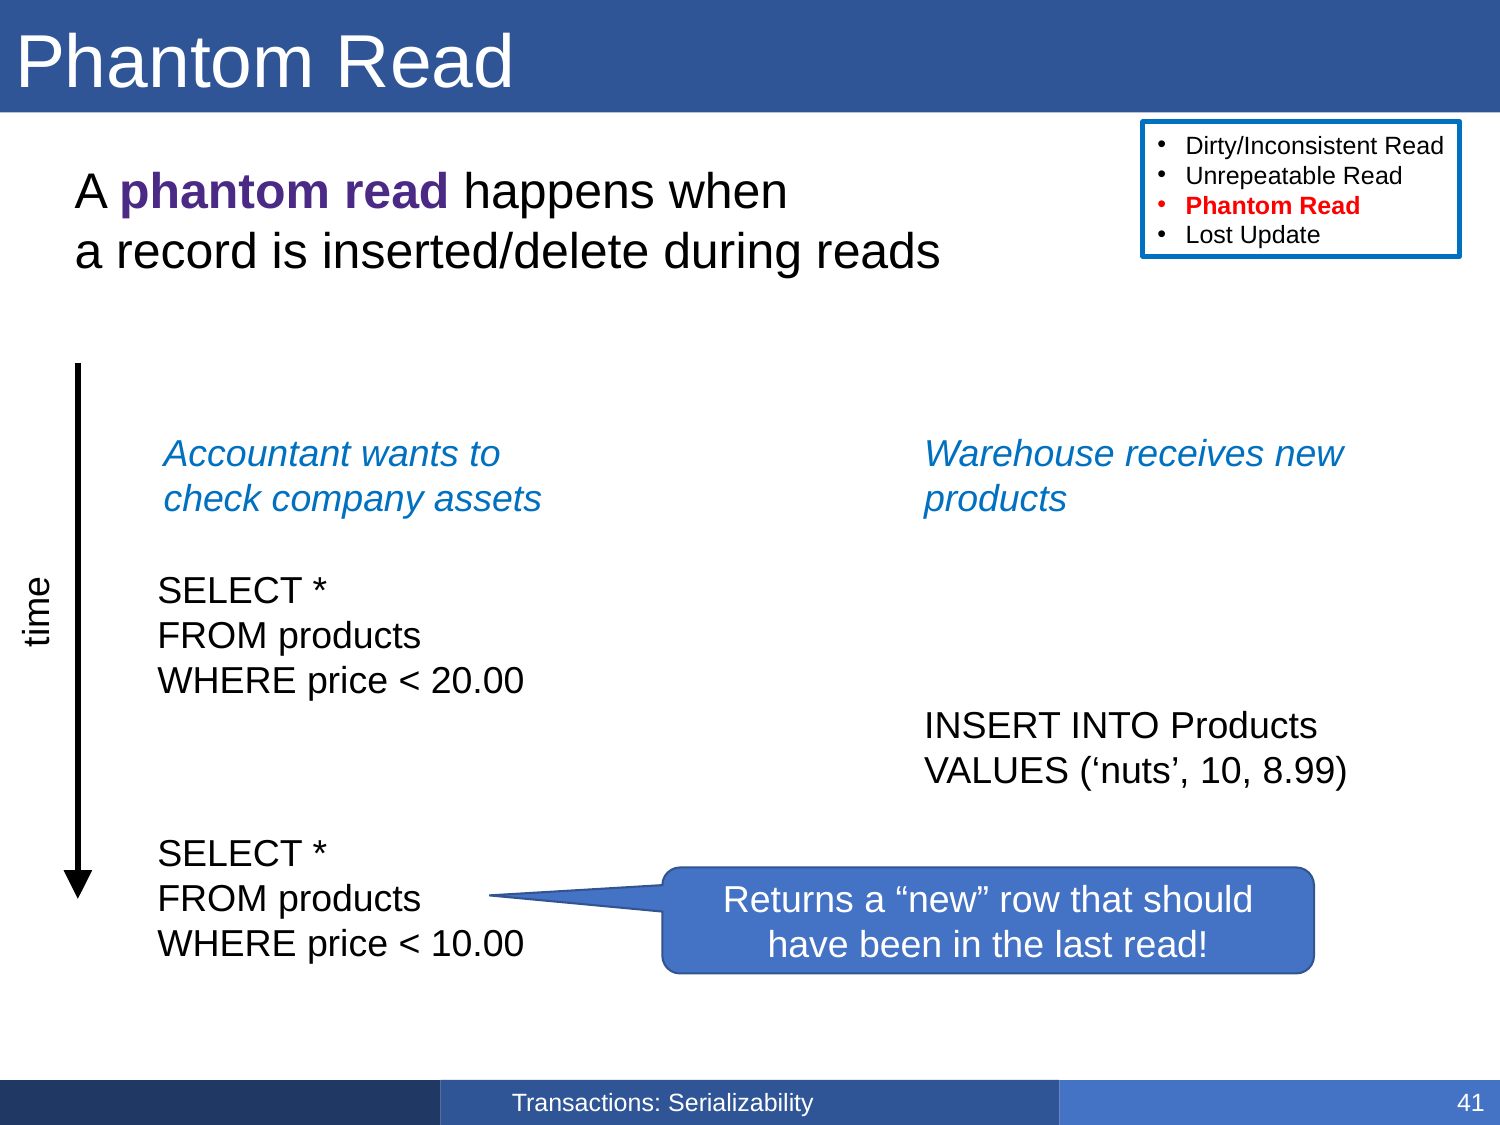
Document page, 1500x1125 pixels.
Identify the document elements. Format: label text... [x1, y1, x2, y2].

text_box time [4, 540, 65, 663]
text_box Warehouse receives new products [909, 421, 1371, 527]
text_box INSERT INTO Products VALUES (‘nuts’, 10, 8.99) [909, 693, 1391, 799]
text_box SELECT * FROM products WHERE price < 20.00 [142, 559, 585, 709]
text_box Dirty/Inconsistent Read Unrepeatable Read Phantom Read Lost Update [1142, 121, 1460, 257]
title Phantom Read [0, 0, 1500, 112]
text_box Returns a “new” row that should have been in the last read! [489, 866, 1316, 975]
slide_number 41 [1162, 1079, 1500, 1125]
text_box A phantom read happens when a record is inserted/delete during reads [59, 151, 957, 287]
footer Transactions: Serializability [496, 1079, 1004, 1125]
text_box SELECT * FROM products WHERE price < 10.00 [142, 821, 585, 972]
text_box Accountant wants to check company assets [148, 421, 611, 527]
